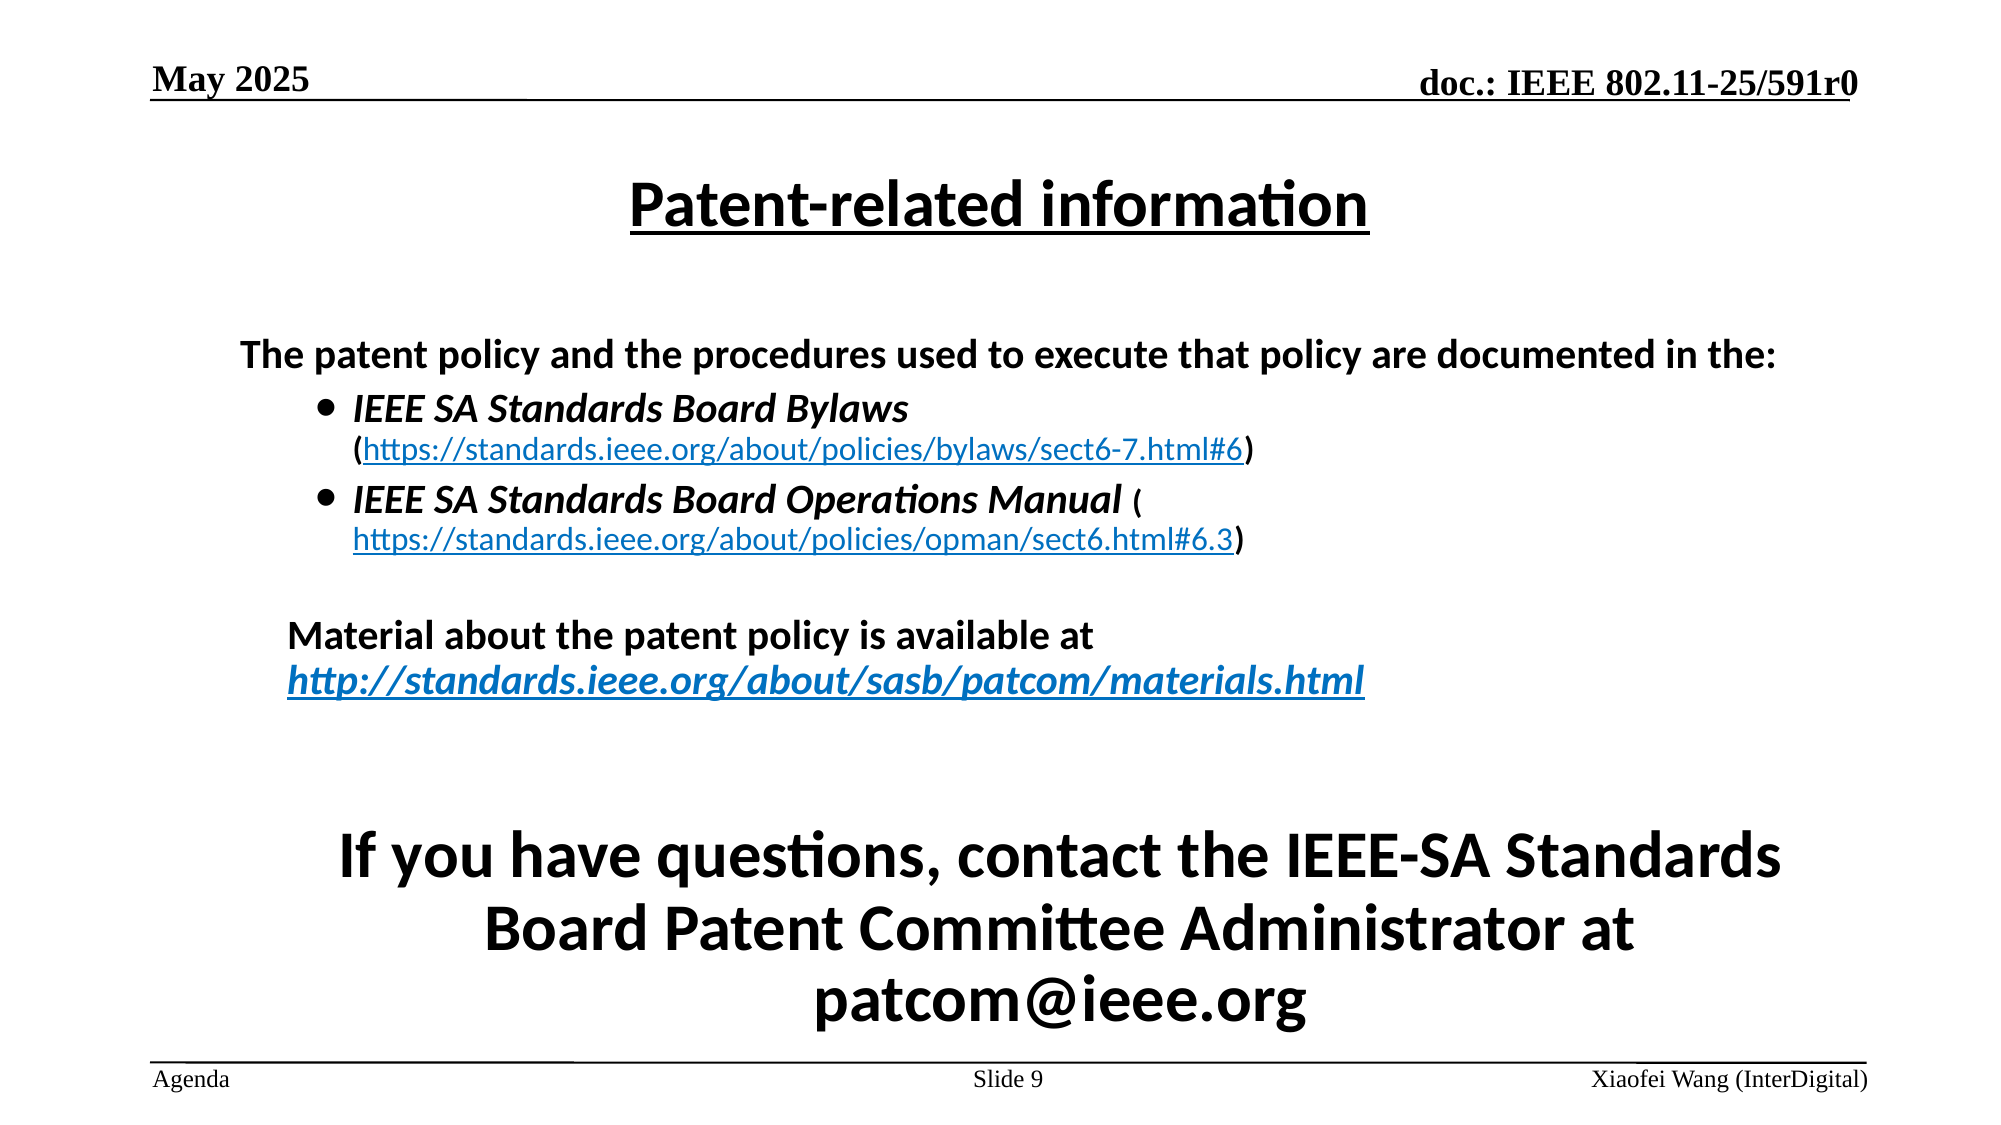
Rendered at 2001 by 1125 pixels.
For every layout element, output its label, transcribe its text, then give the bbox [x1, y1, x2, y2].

slide_number Slide 9 [950, 1061, 1067, 1123]
list The patent policy and the procedures used to execute that policy are documented in the: IEEE SA Standards Board Bylaws (https://standards.ieee.org/about/policies/bylaws/sect6-7.html#6) IEEE SA Standards Board Operations Manual (https://standards.ieee.org/about/policies/opman/sect6.html#6.3) Material about the patent policy is available at http://standards.ieee.org/about/sasb/patcom/materials.html If you have questions, contact the IEEE-SA Standards Board Patent Committee Administrator at patcom@ieee.org [149, 324, 1850, 1000]
text_box [337, 99, 1688, 225]
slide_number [152, 54, 563, 100]
title Patent-related information [149, 112, 1850, 288]
footer Xiaofei Wang (InterDigital) [1171, 1061, 1869, 1093]
